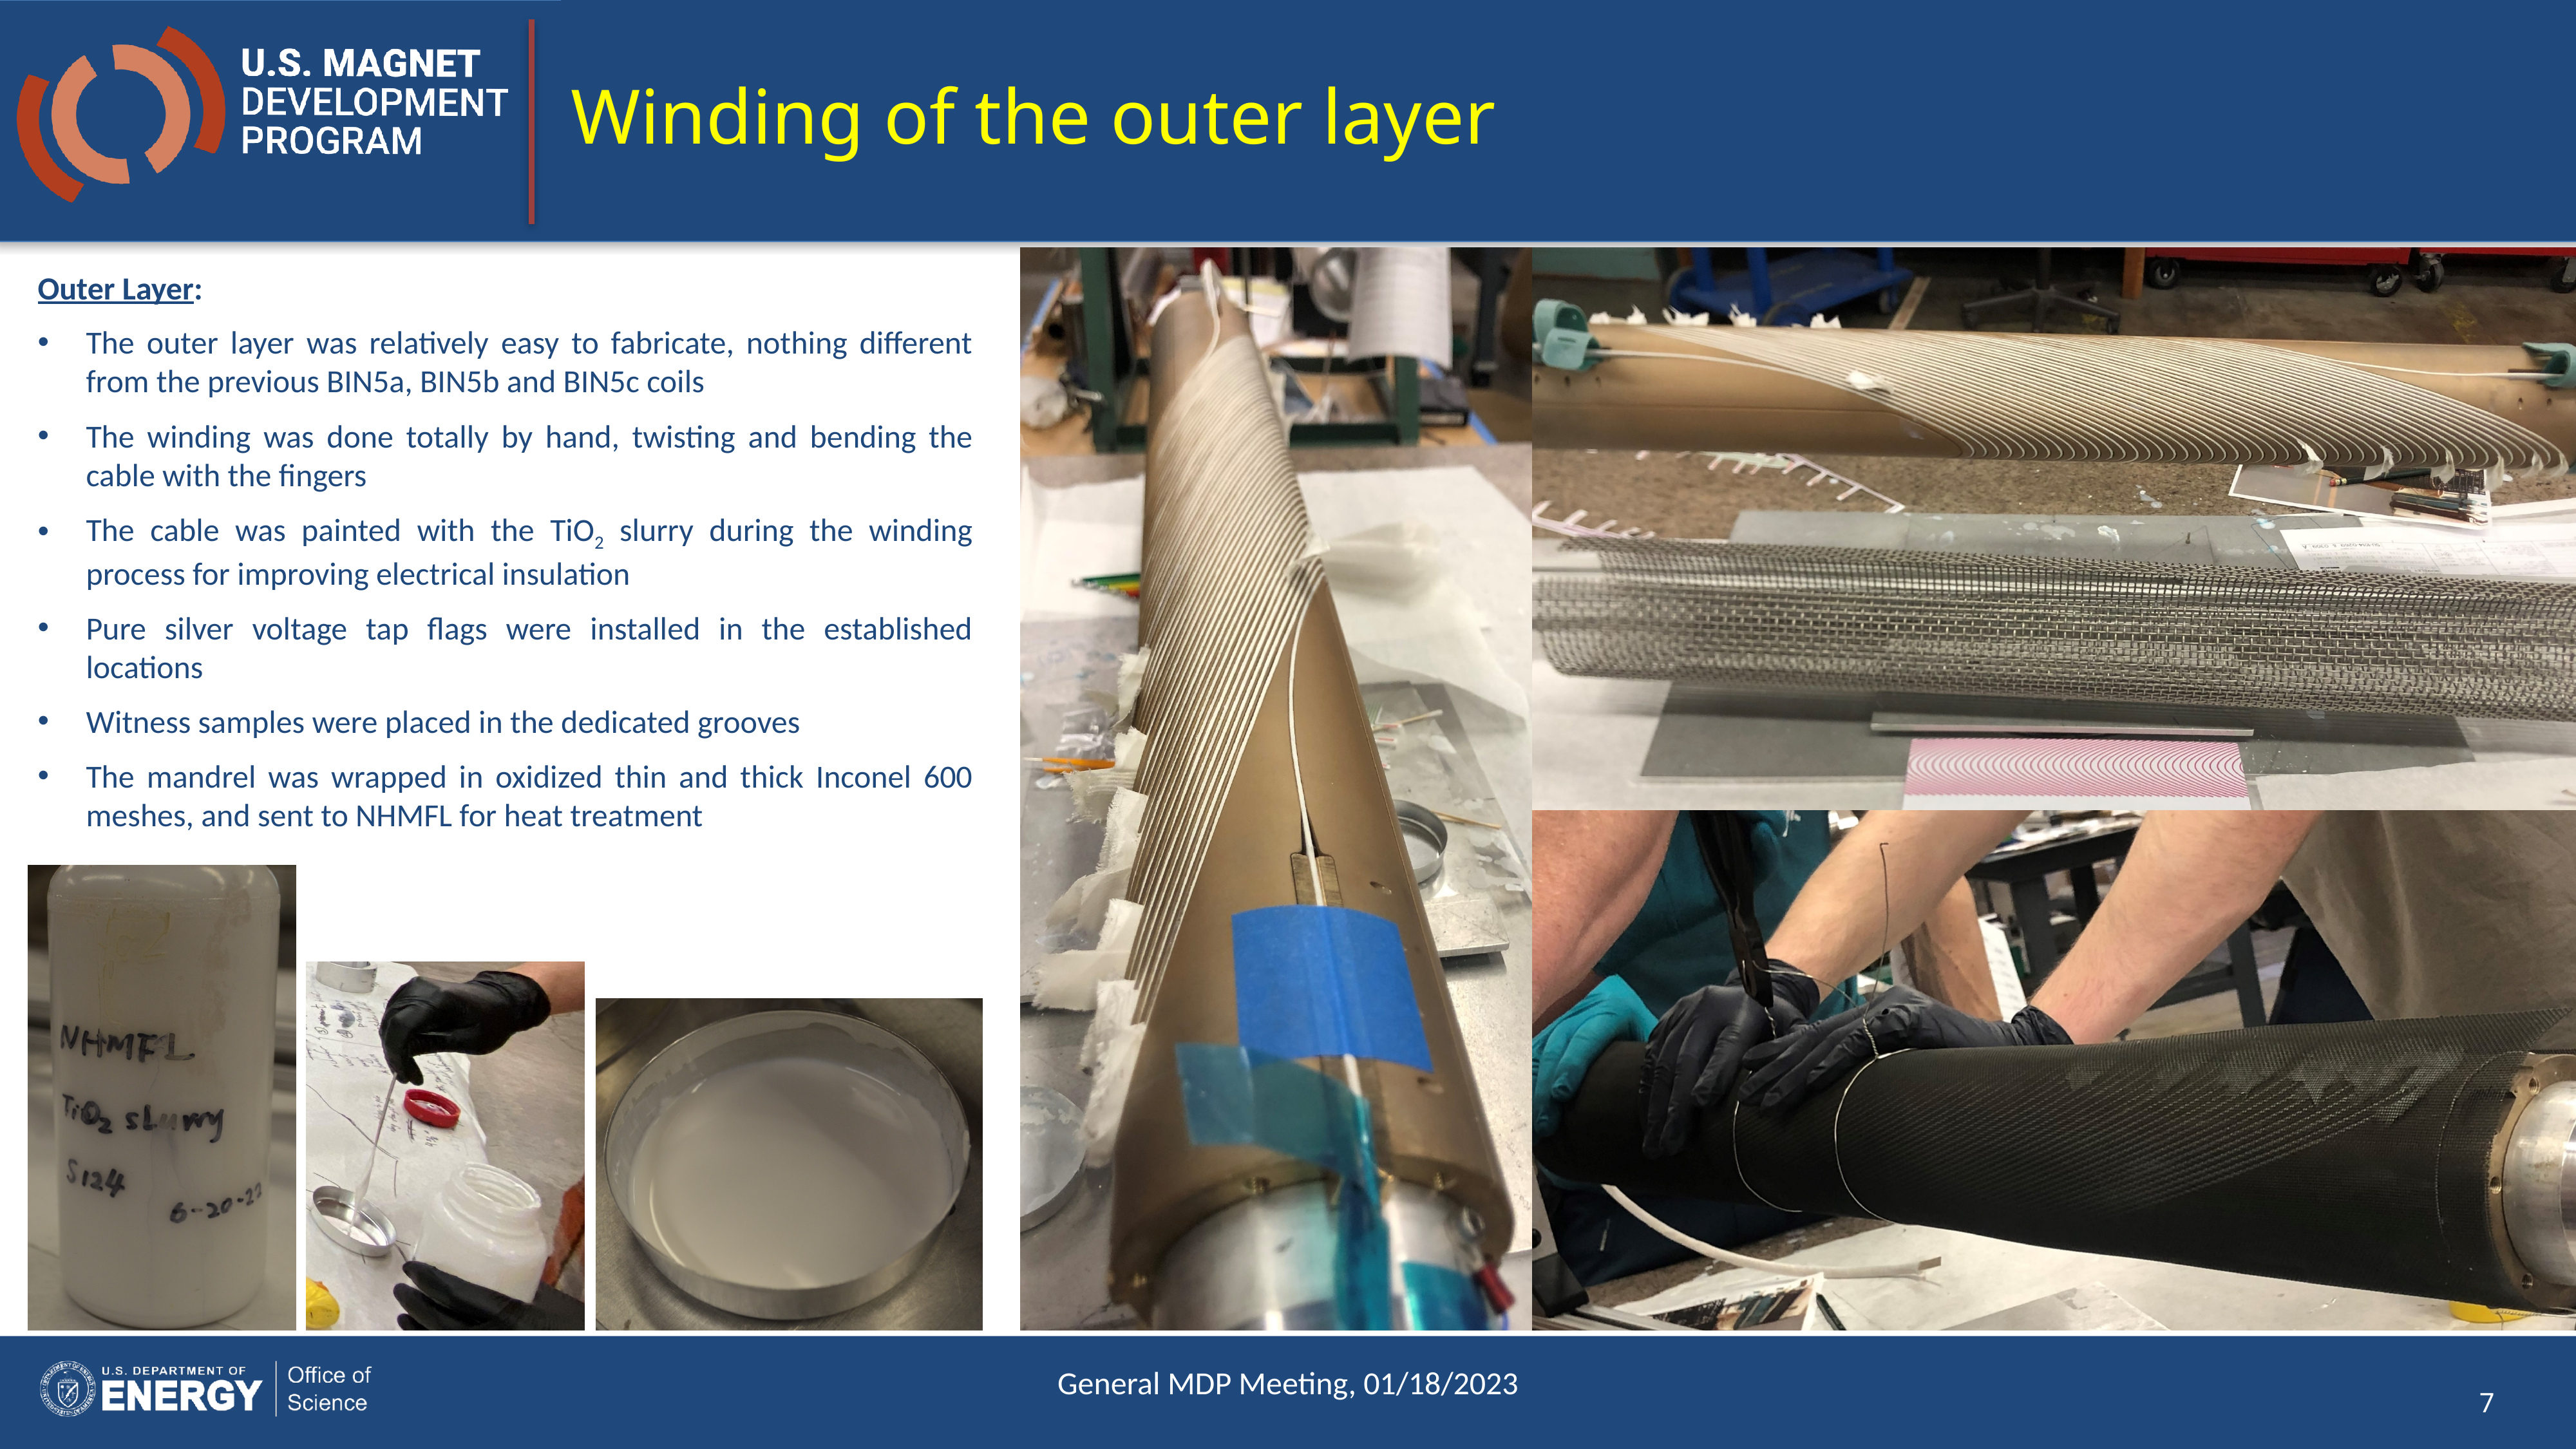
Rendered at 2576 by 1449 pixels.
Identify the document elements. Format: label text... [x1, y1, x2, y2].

footer General MDP Meeting, 01/18/2023 [853, 1343, 1723, 1421]
picture [596, 998, 983, 1331]
text_box Outer Layer: The outer layer was relatively easy to fabricate, nothing different from the previous BIN5a, BIN5b and BIN5c coils The winding was done totally by hand, twisting and bending the cable with the fingers The cable was painted with the TiO2 slurry during the winding process for improving electrical insulation Pure silver voltage tap flags were installed in the established locations Witness samples were placed in the dedicated grooves The mandrel was wrapped in oxidized thin and thick Inconel 600 meshes, and sent to NHMFL for heat treatment [28, 258, 983, 843]
title Winding of the outer layer [560, 0, 2576, 232]
picture [28, 865, 296, 1331]
picture [40, 1361, 372, 1417]
picture [17, 26, 508, 203]
picture [1020, 247, 2576, 1331]
slide_number 7 [2453, 1379, 2505, 1429]
picture [306, 961, 585, 1331]
